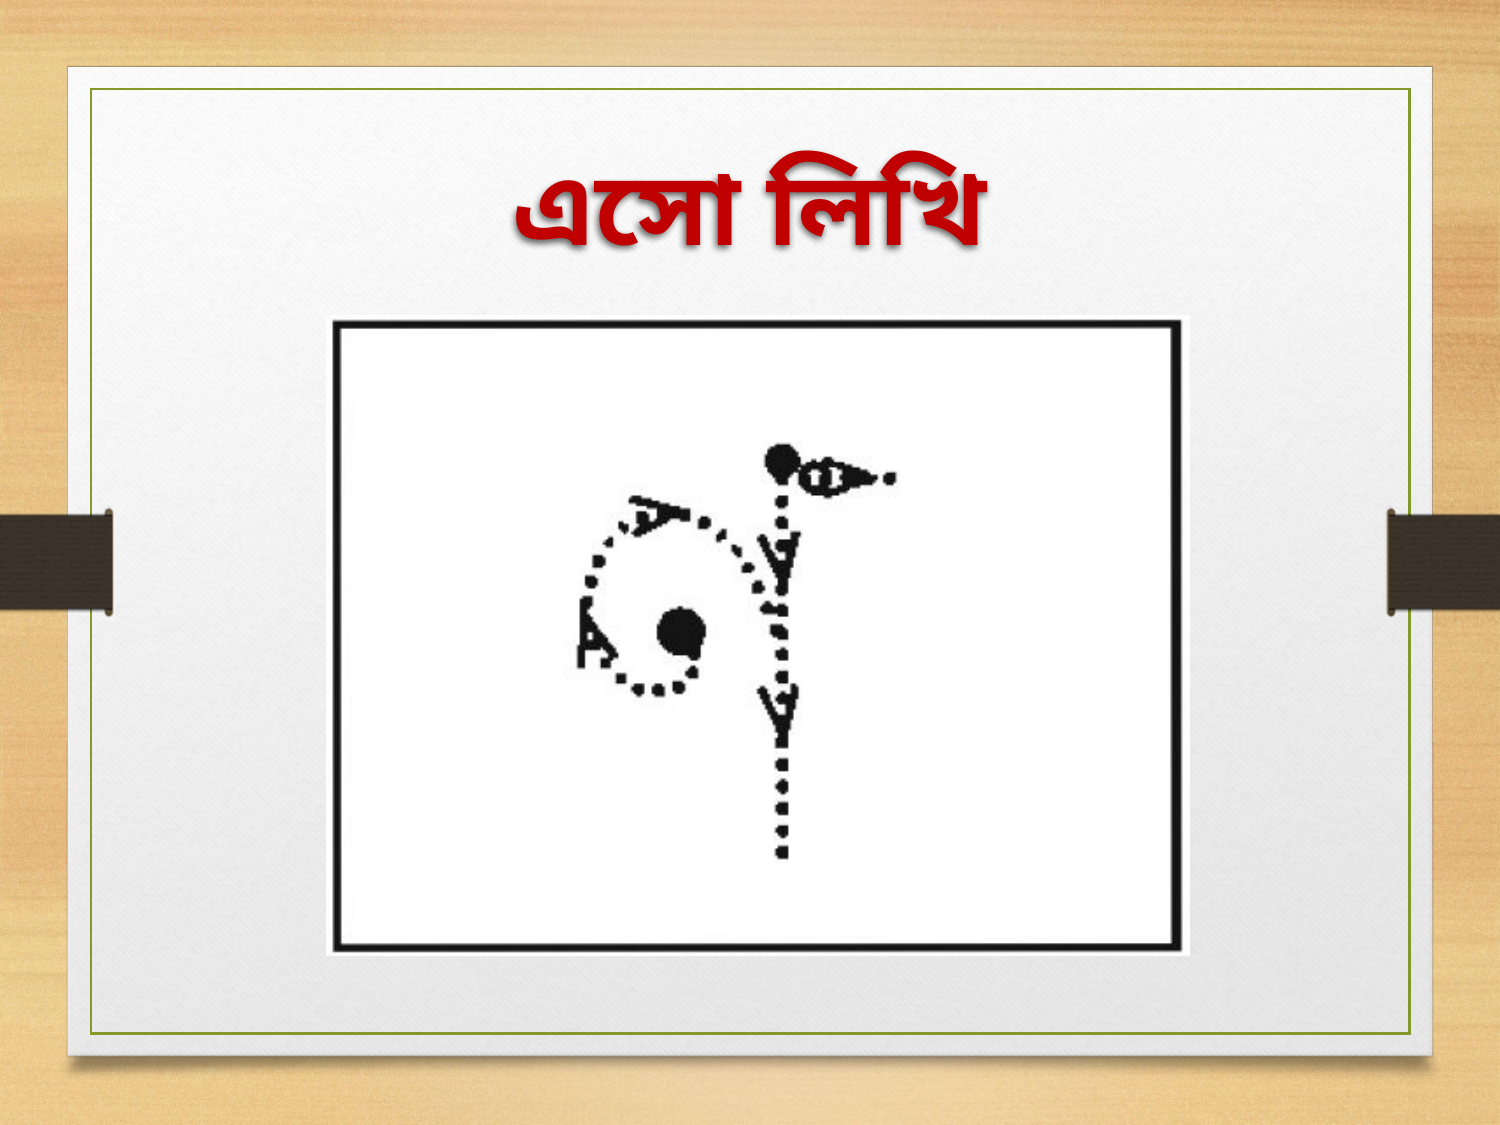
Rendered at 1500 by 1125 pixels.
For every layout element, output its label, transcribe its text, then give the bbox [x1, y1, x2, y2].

text_box এসো লিখি [393, 134, 1107, 274]
picture [0, 0, 1500, 1125]
